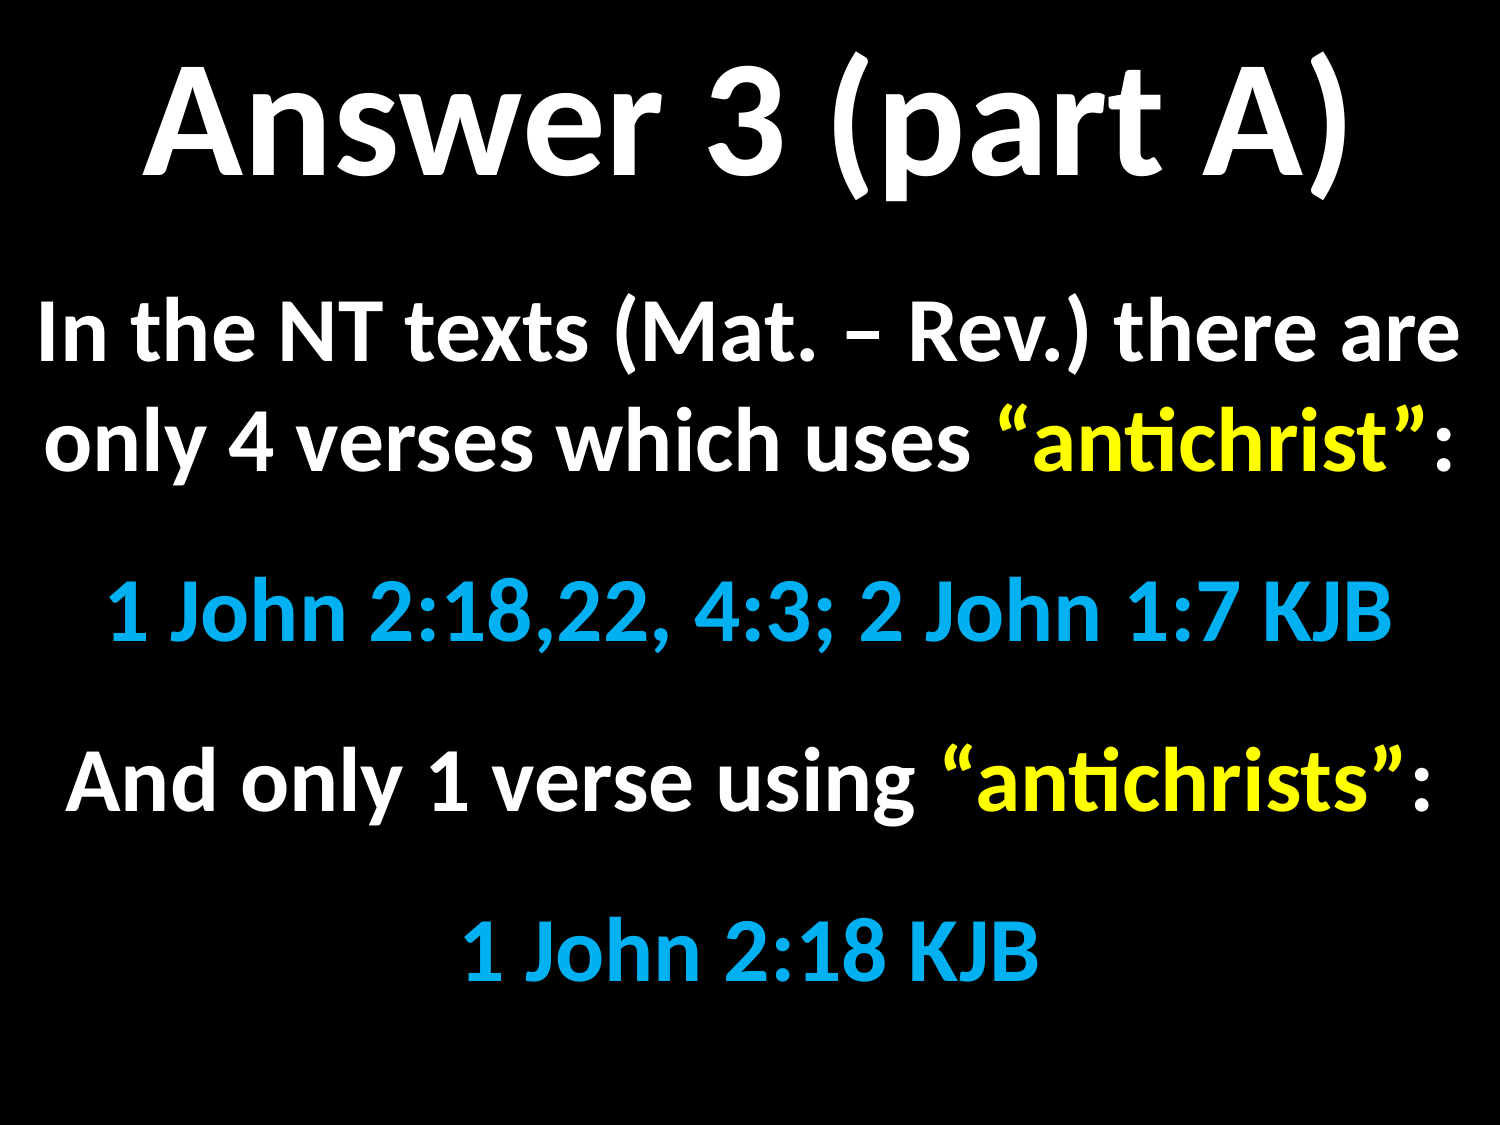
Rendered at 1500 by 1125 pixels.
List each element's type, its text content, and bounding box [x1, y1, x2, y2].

text_box Answer 3 (part A) [0, 1, 1500, 216]
text_box In the NT texts (Mat. – Rev.) there are only 4 verses which uses “antichrist”: 1 John 2:18,22, 4:3; 2 John 1:7 KJB And only 1 verse using “antichrists”: 1 John 2:18 KJB [0, 262, 1500, 1007]
